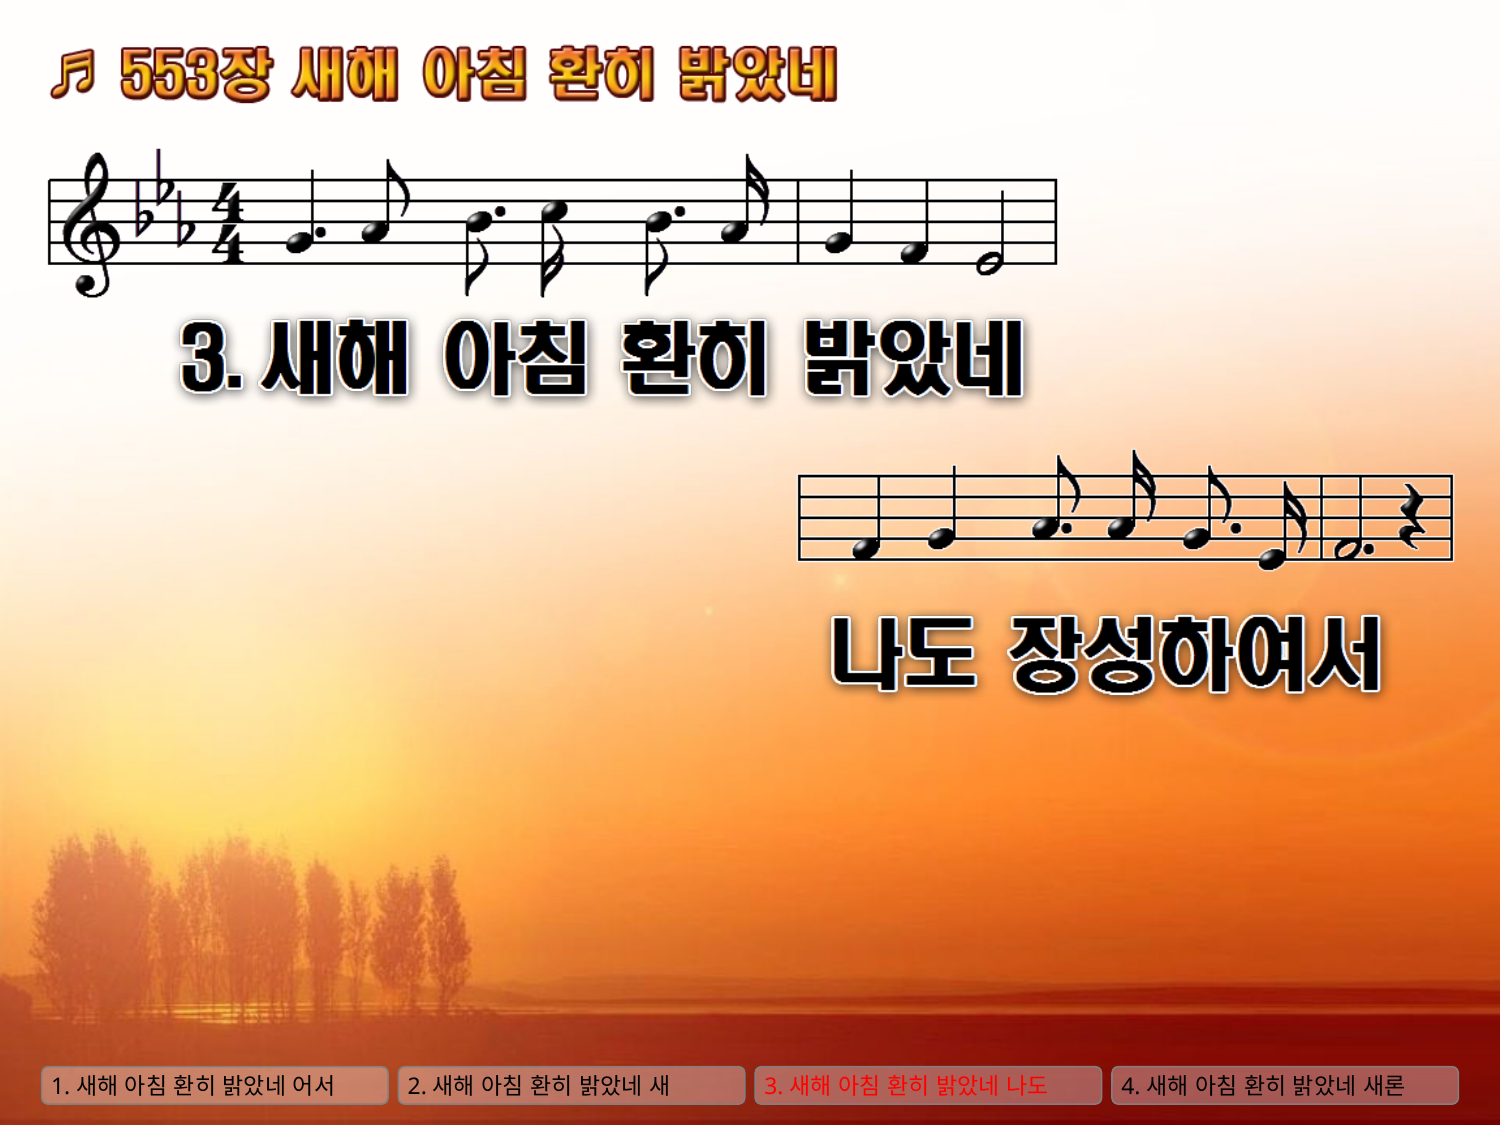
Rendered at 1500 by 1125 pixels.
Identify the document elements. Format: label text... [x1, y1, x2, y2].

text_box 2.새해 아침 환히 밝았네 새 [398, 1066, 745, 1105]
picture [0, 0, 1500, 1125]
text_box 1.새해 아침 환히 밝았네 어서 [41, 1066, 389, 1105]
text_box 3.새해 아침 환히 밝았네 나도 [755, 1066, 1102, 1105]
text_box 4.새해 아침 환히 밝았네 새론 [1111, 1066, 1459, 1105]
